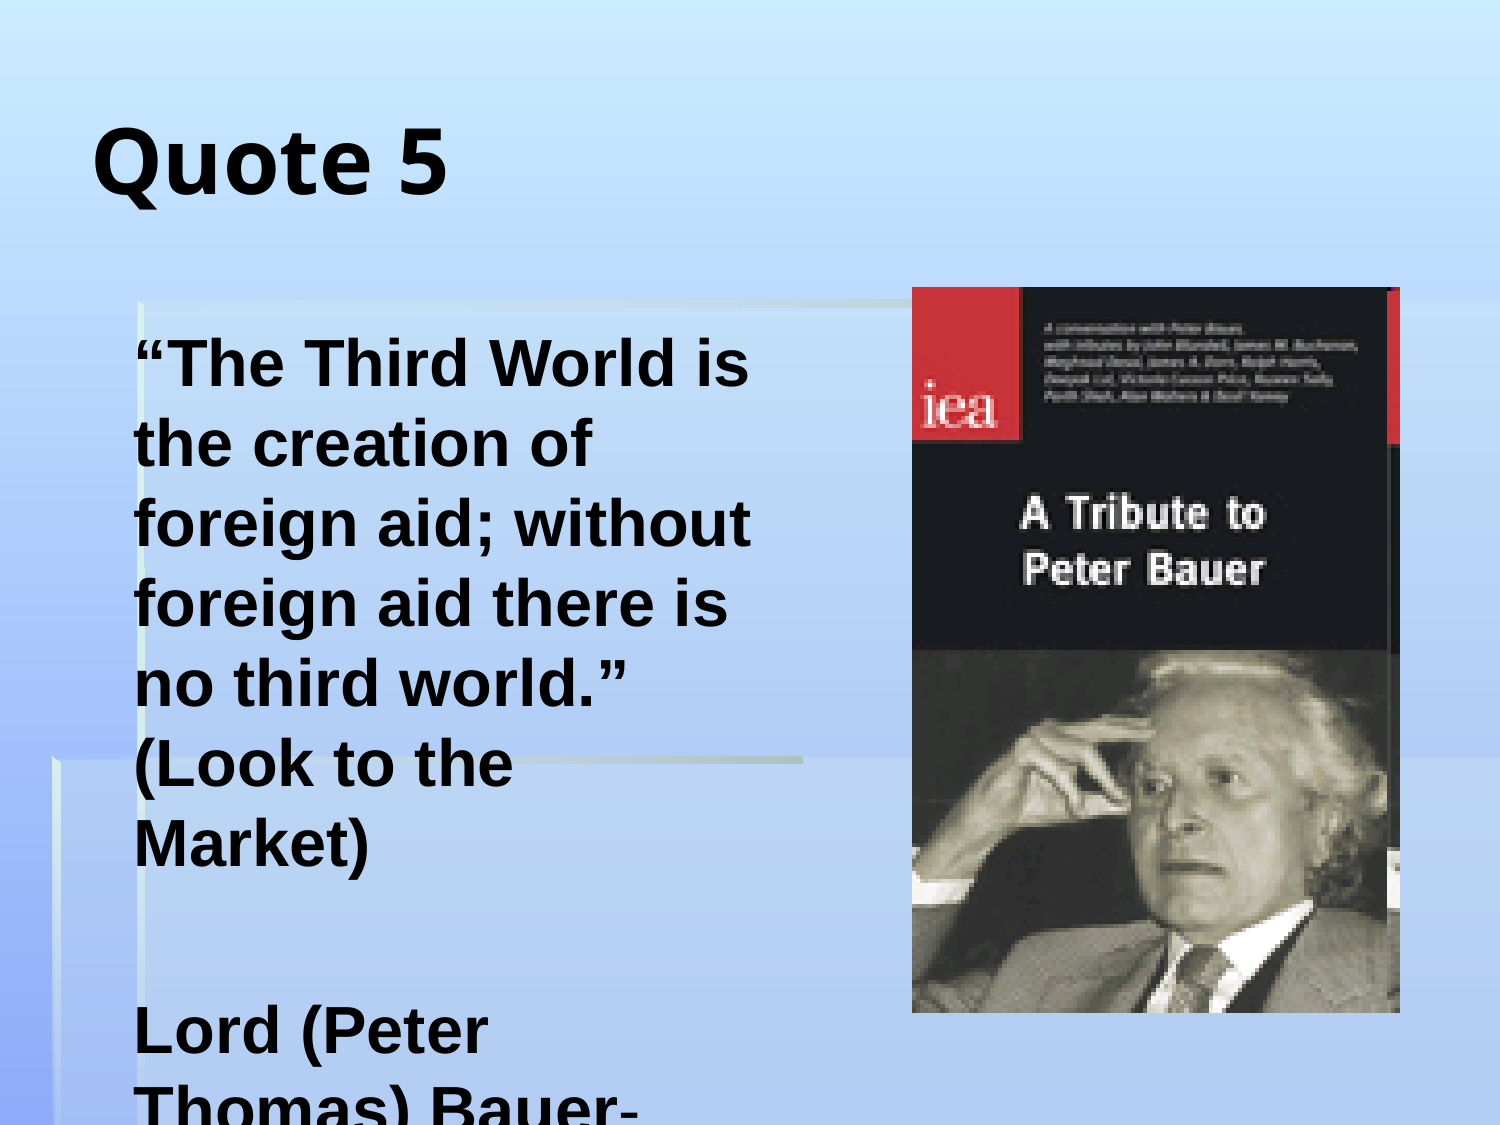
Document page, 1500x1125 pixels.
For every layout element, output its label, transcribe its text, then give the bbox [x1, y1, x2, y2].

title Quote 5 [74, 39, 1451, 276]
list “The Third World is the creation of foreign aid; without foreign aid there is no third world.” (Look to the Market) Lord (Peter Thomas) Bauer- 1915-2002 [62, 312, 782, 1125]
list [912, 287, 1401, 1013]
